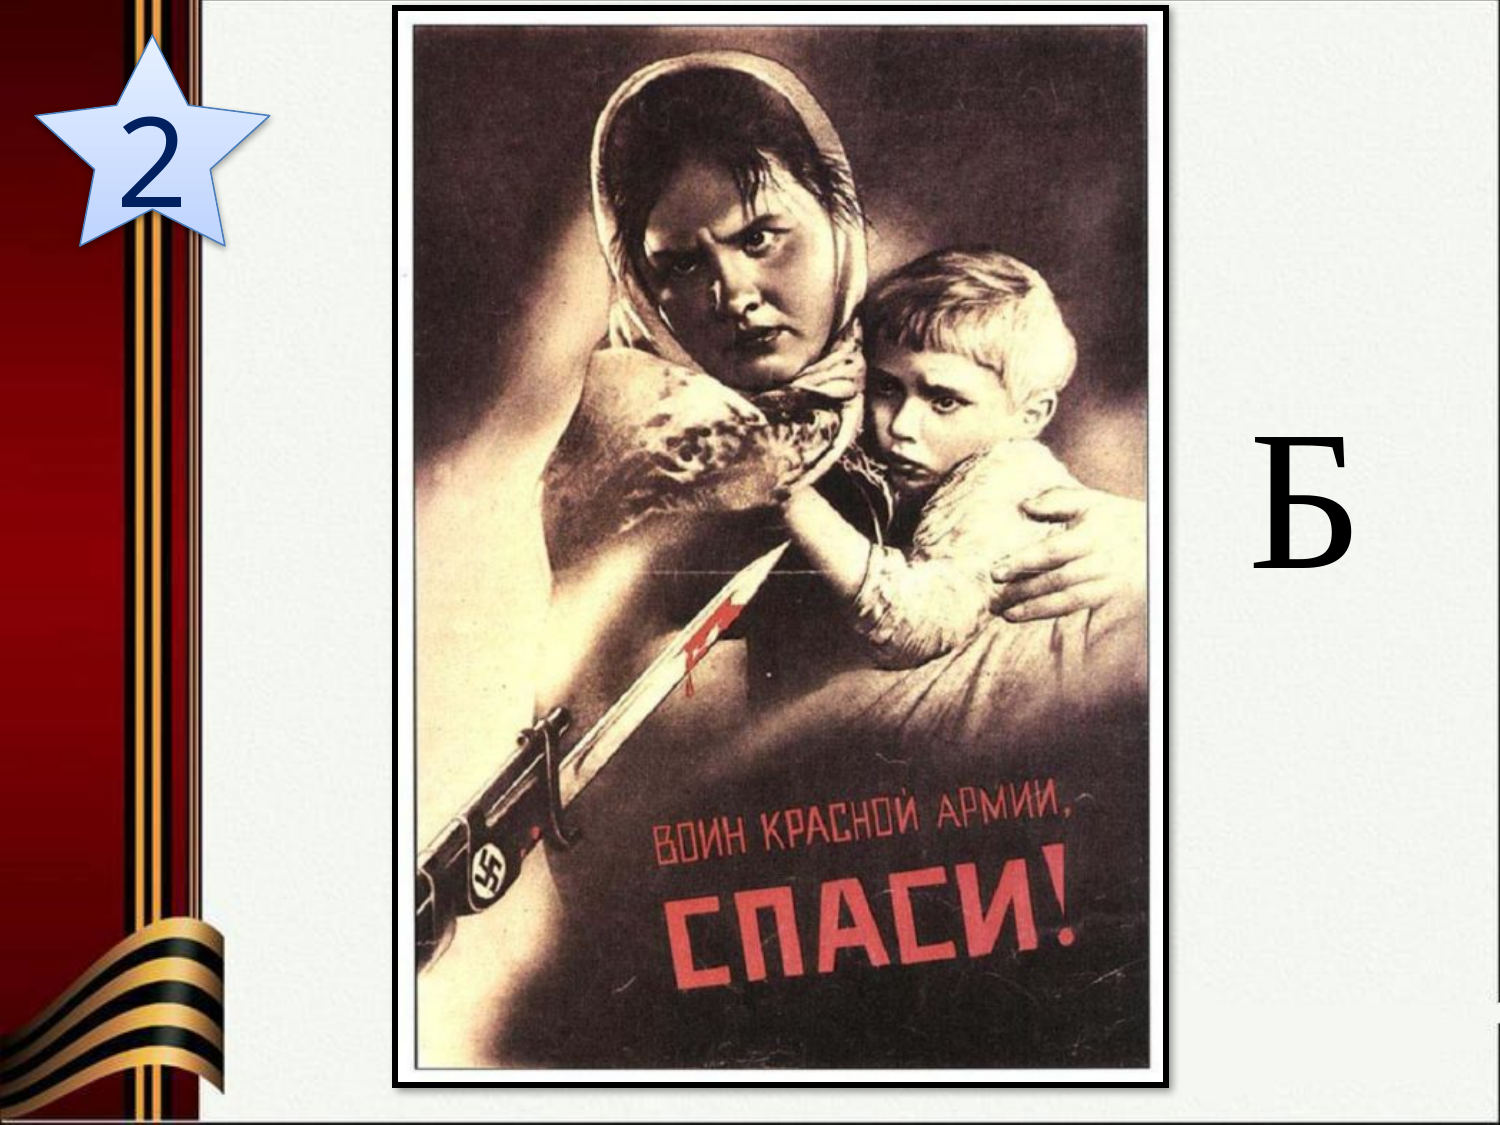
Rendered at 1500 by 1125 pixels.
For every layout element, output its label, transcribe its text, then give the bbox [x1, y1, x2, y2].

text_box 2 [34, 34, 271, 247]
picture [0, 0, 1500, 1125]
text_box Б [1234, 361, 1400, 617]
